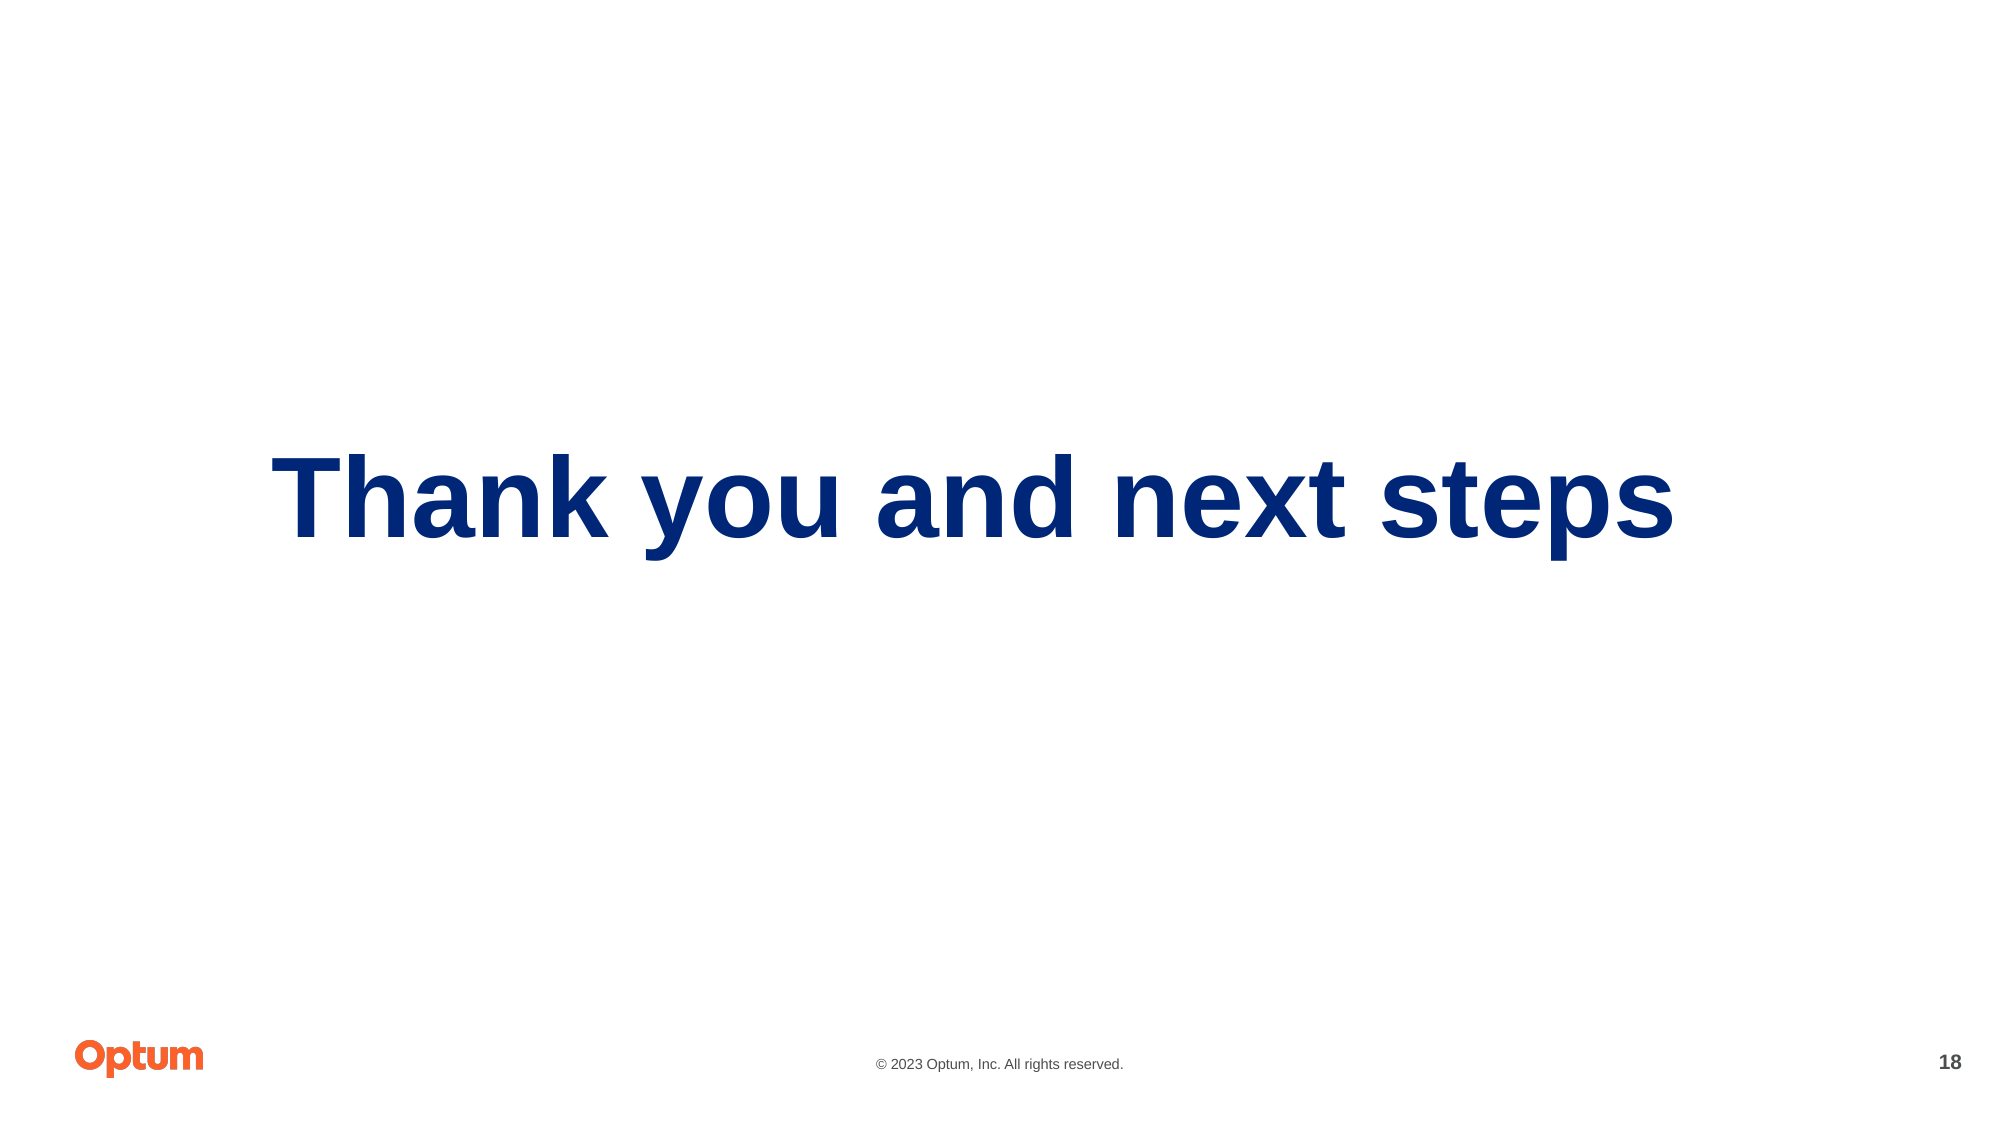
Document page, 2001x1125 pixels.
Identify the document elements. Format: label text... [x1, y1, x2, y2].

picture [75, 1040, 203, 1078]
title Thank you and next steps [262, 448, 1688, 824]
